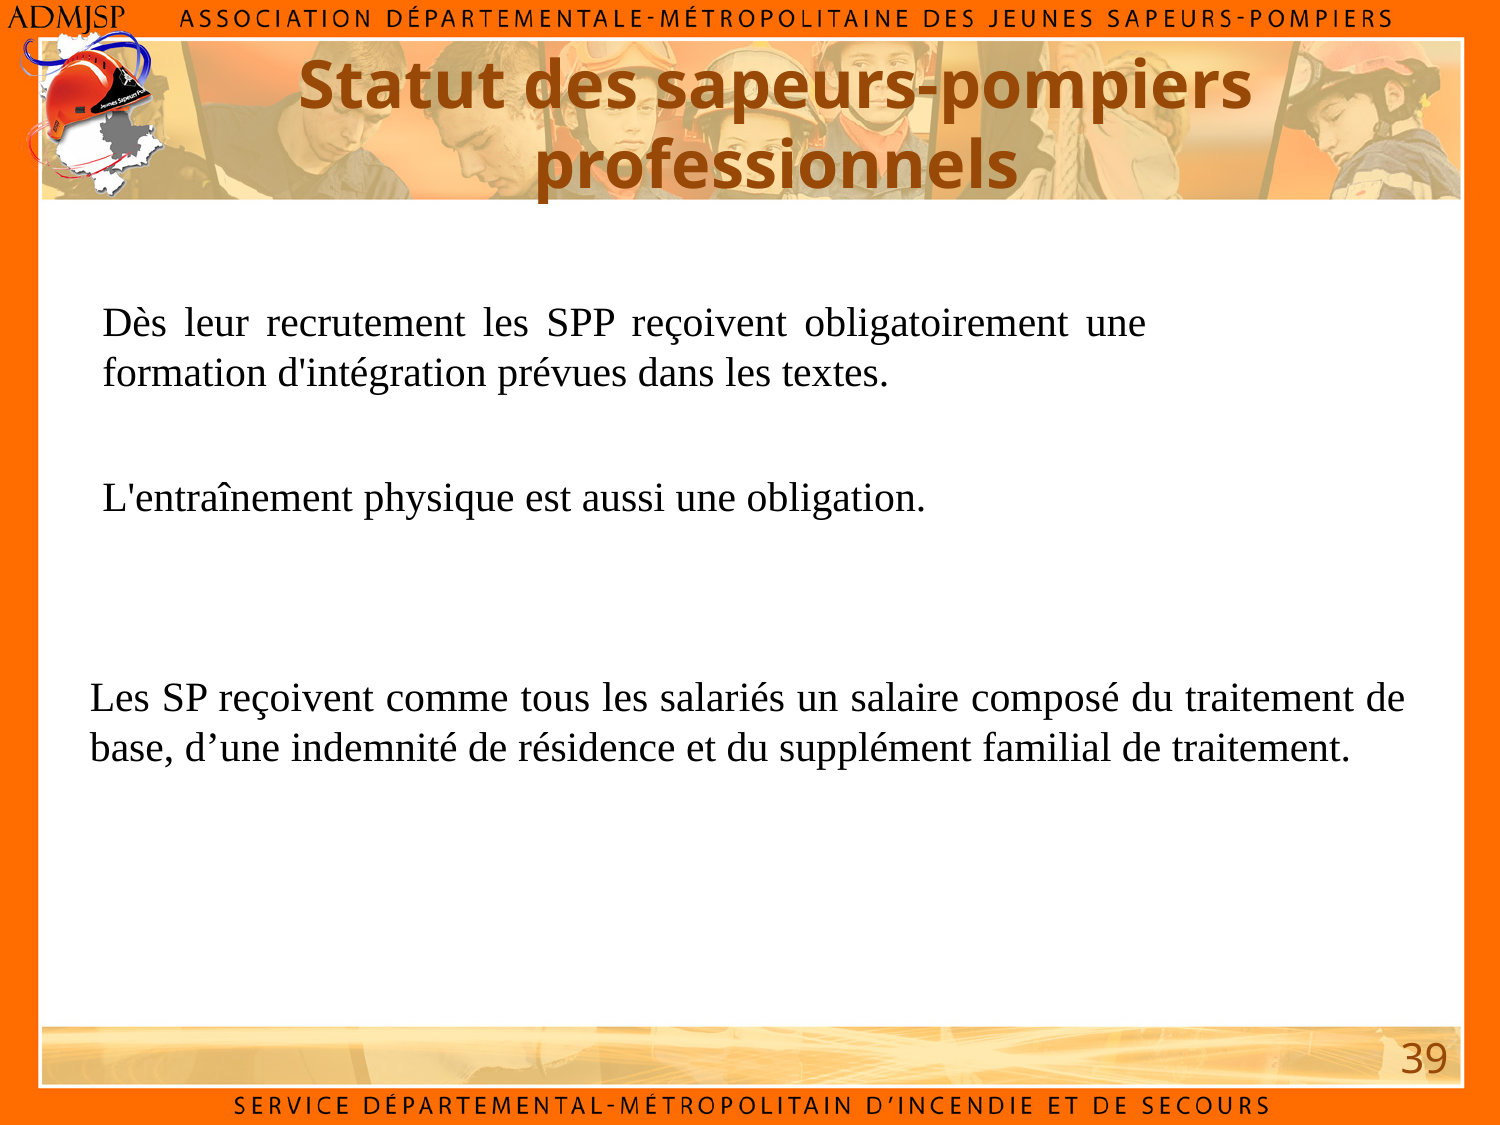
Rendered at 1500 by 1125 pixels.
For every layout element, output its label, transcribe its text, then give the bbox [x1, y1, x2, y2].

title Statut des sapeurs-pompiers professionnels [100, 45, 1454, 200]
text_box Les SP reçoivent comme tous les salariés un salaire composé du traitement de base, d’une indemnité de résidence et du supplément familial de traitement. [75, 662, 1422, 778]
text_box Dès leur recrutement les SPP reçoivent obligatoirement une formation d'intégration prévues dans les textes. L'entraînement physique est aussi une obligation. [87, 287, 1162, 528]
picture [0, 0, 1500, 1125]
text_box 39 [1113, 1029, 1464, 1090]
